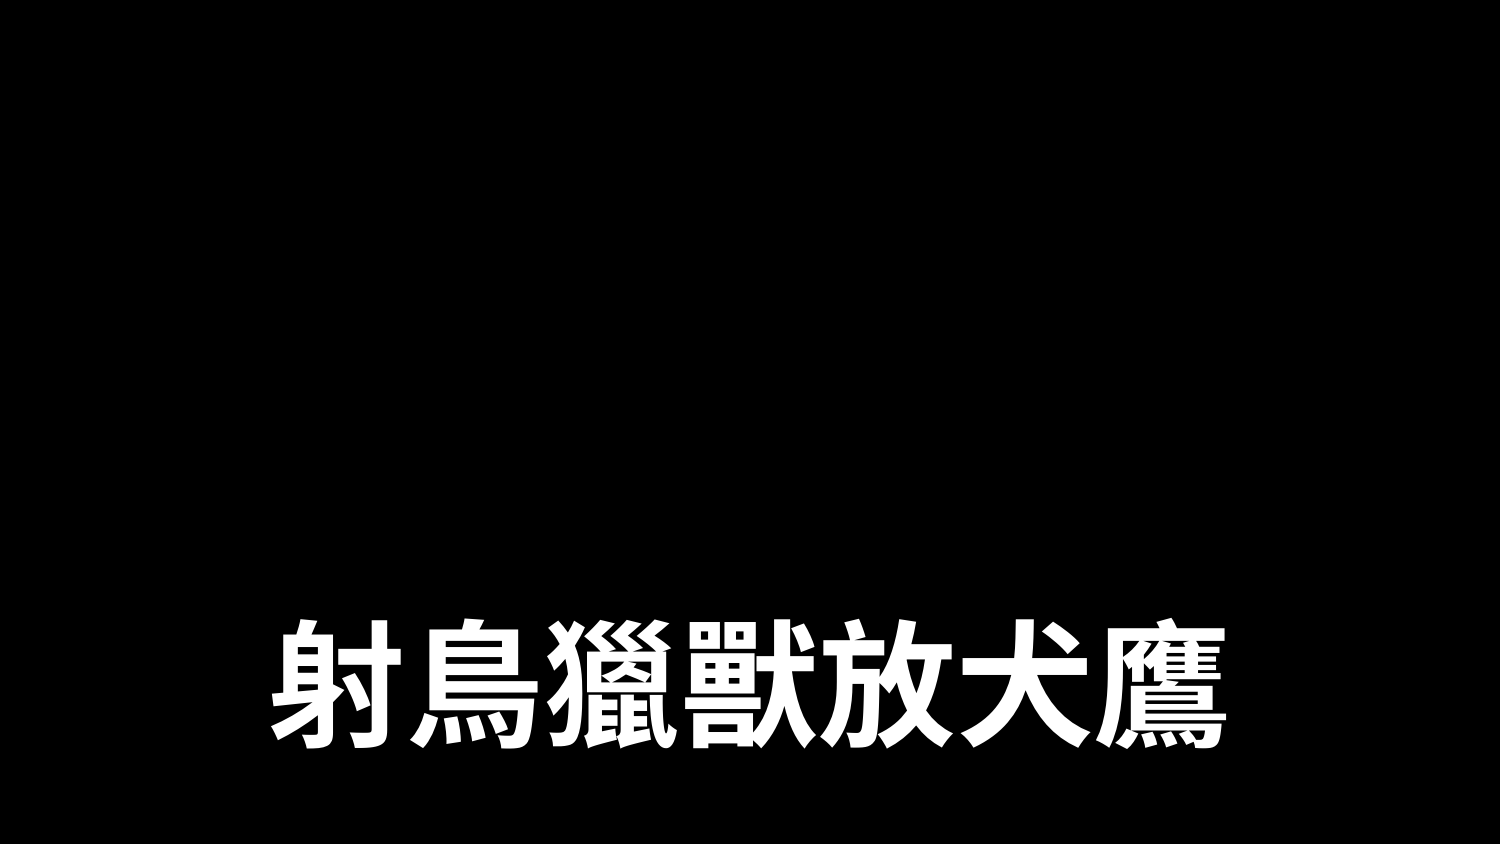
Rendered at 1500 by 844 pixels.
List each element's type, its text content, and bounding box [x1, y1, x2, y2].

title 射鳥獵獸放犬鷹 [75, 610, 1425, 752]
